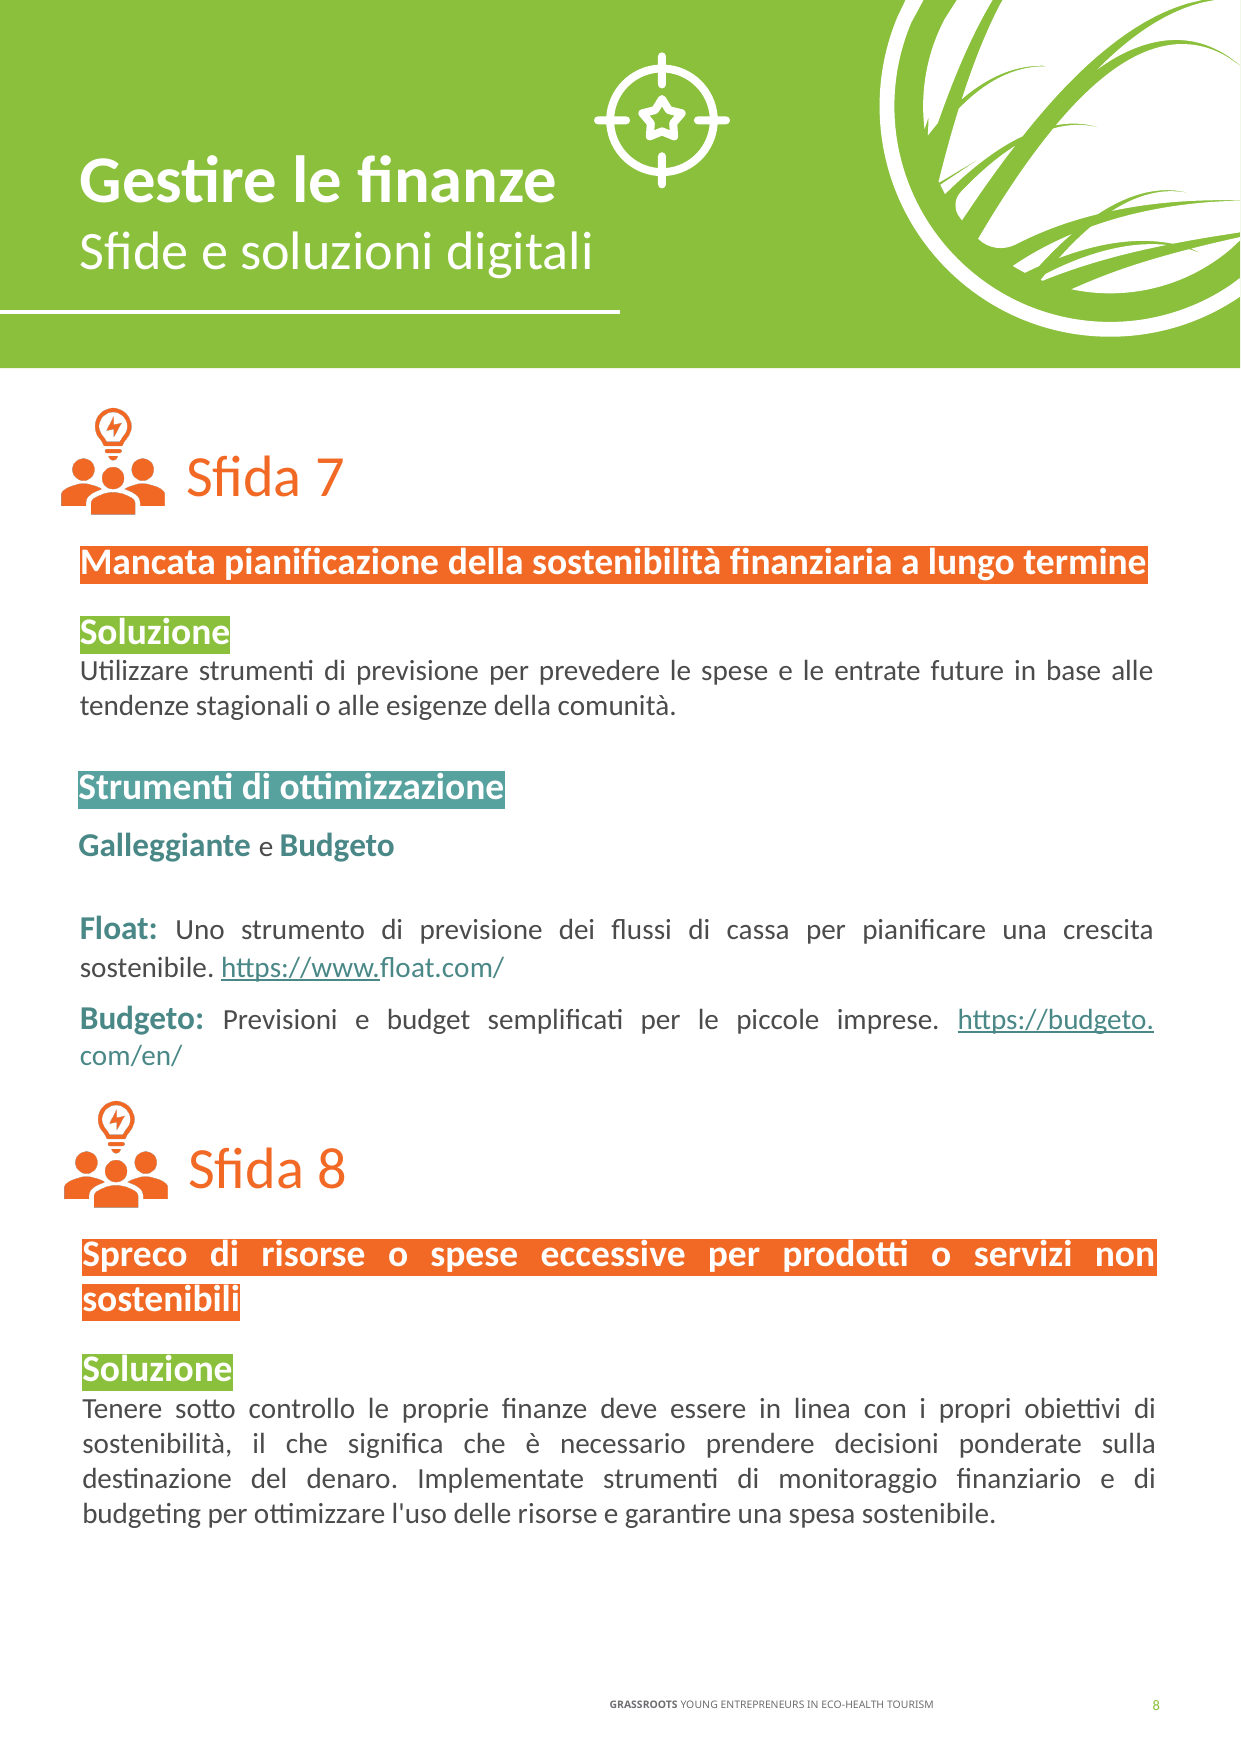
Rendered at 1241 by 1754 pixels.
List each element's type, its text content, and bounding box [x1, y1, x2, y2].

text_box Mancata pianificazione della sostenibilità finanziaria a lungo termine Soluzione Utilizzare strumenti di previsione per prevedere le spese e le entrate future in base alle tendenze stagionali o alle esigenze della comunità. [64, 529, 1170, 749]
picture [567, 1442, 626, 1754]
text_box Sfida 7 [187, 429, 555, 516]
picture [0, 1047, 626, 1223]
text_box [593, 52, 731, 189]
slide_number ‹#› [1125, 1666, 1187, 1743]
text_box Gestire le finanze Sfide e soluzioni digitali [64, 127, 984, 237]
text_box Float: Uno strumento di previsione dei flussi di cassa per pianificare una crescita sostenibile. https://www.float.com/ Budgeto: Previsioni e budget semplificati per le piccole imprese. https://budgeto.com/en/ [64, 895, 1170, 1050]
text_box Spreco di risorse o spese eccessive per prodotti o servizi non sostenibili Soluzione Tenere sotto controllo le proprie finanze deve essere in linea con i propri obiettivi di sostenibilità, il che significa che è necessario prendere decisioni ponderate sulla destinazione del denaro. Implementate strumenti di monitoraggio finanziario e di budgeting per ottimizzare l'uso delle risorse e garantire una spesa sostenibile. [67, 1221, 1172, 1442]
text_box Strumenti di ottimizzazione Galleggiante e Budgeto [63, 754, 1168, 909]
picture [44, 393, 182, 530]
text_box Sfida 8 [189, 1122, 558, 1209]
text_box [0, 1136, 567, 1754]
